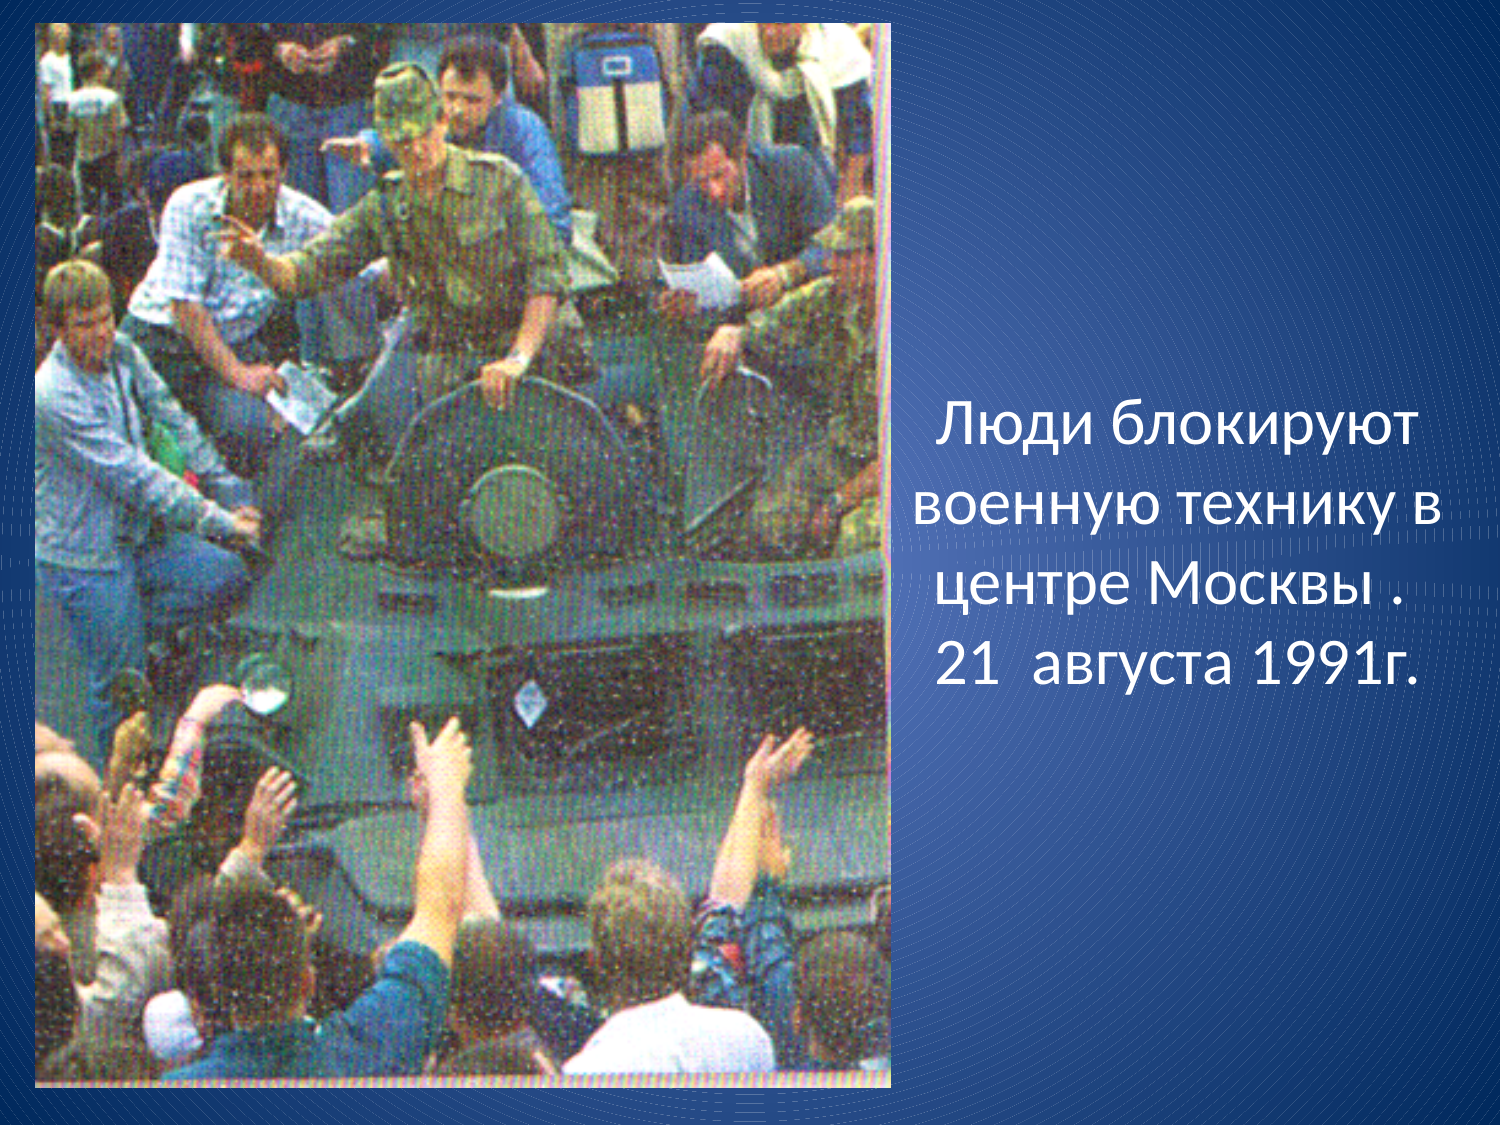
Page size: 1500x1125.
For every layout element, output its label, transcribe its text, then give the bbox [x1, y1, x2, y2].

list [34, 23, 891, 1089]
title Люди блокируют военную технику в центре Москвы . 21 августа 1991г. [895, 45, 1477, 1032]
